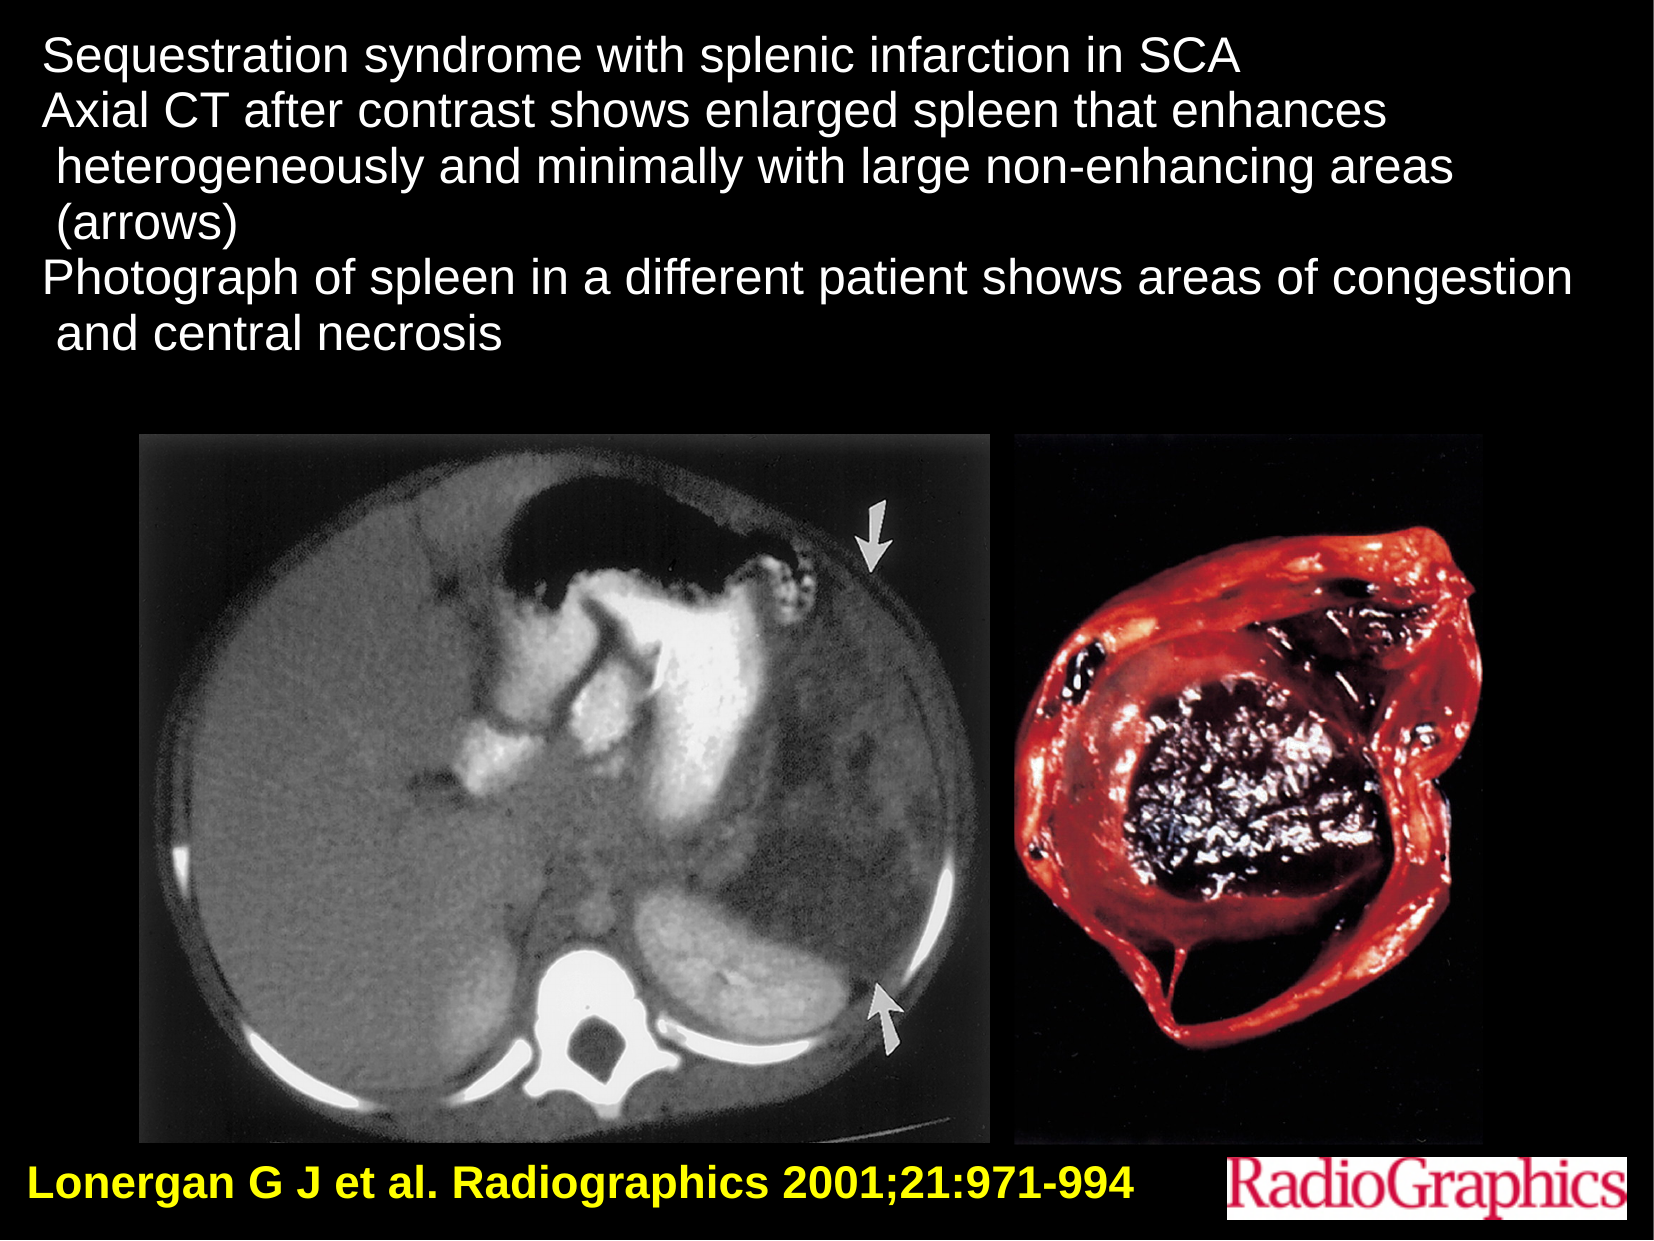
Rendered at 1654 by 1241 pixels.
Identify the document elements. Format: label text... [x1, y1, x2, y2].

picture [1013, 433, 1484, 1146]
picture [1227, 1157, 1627, 1221]
picture [138, 434, 990, 1143]
text_box Sequestration syndrome with splenic infarction in SCA Axial CT after contrast shows enlarged spleen that enhances heterogeneously and minimally with large non-enhancing areas (arrows) Photograph of spleen in a different patient shows areas of congestion and central necrosis [25, 18, 1641, 371]
text_box Lonergan G J et al. Radiographics 2001;21:971-994 [26, 1157, 1215, 1208]
